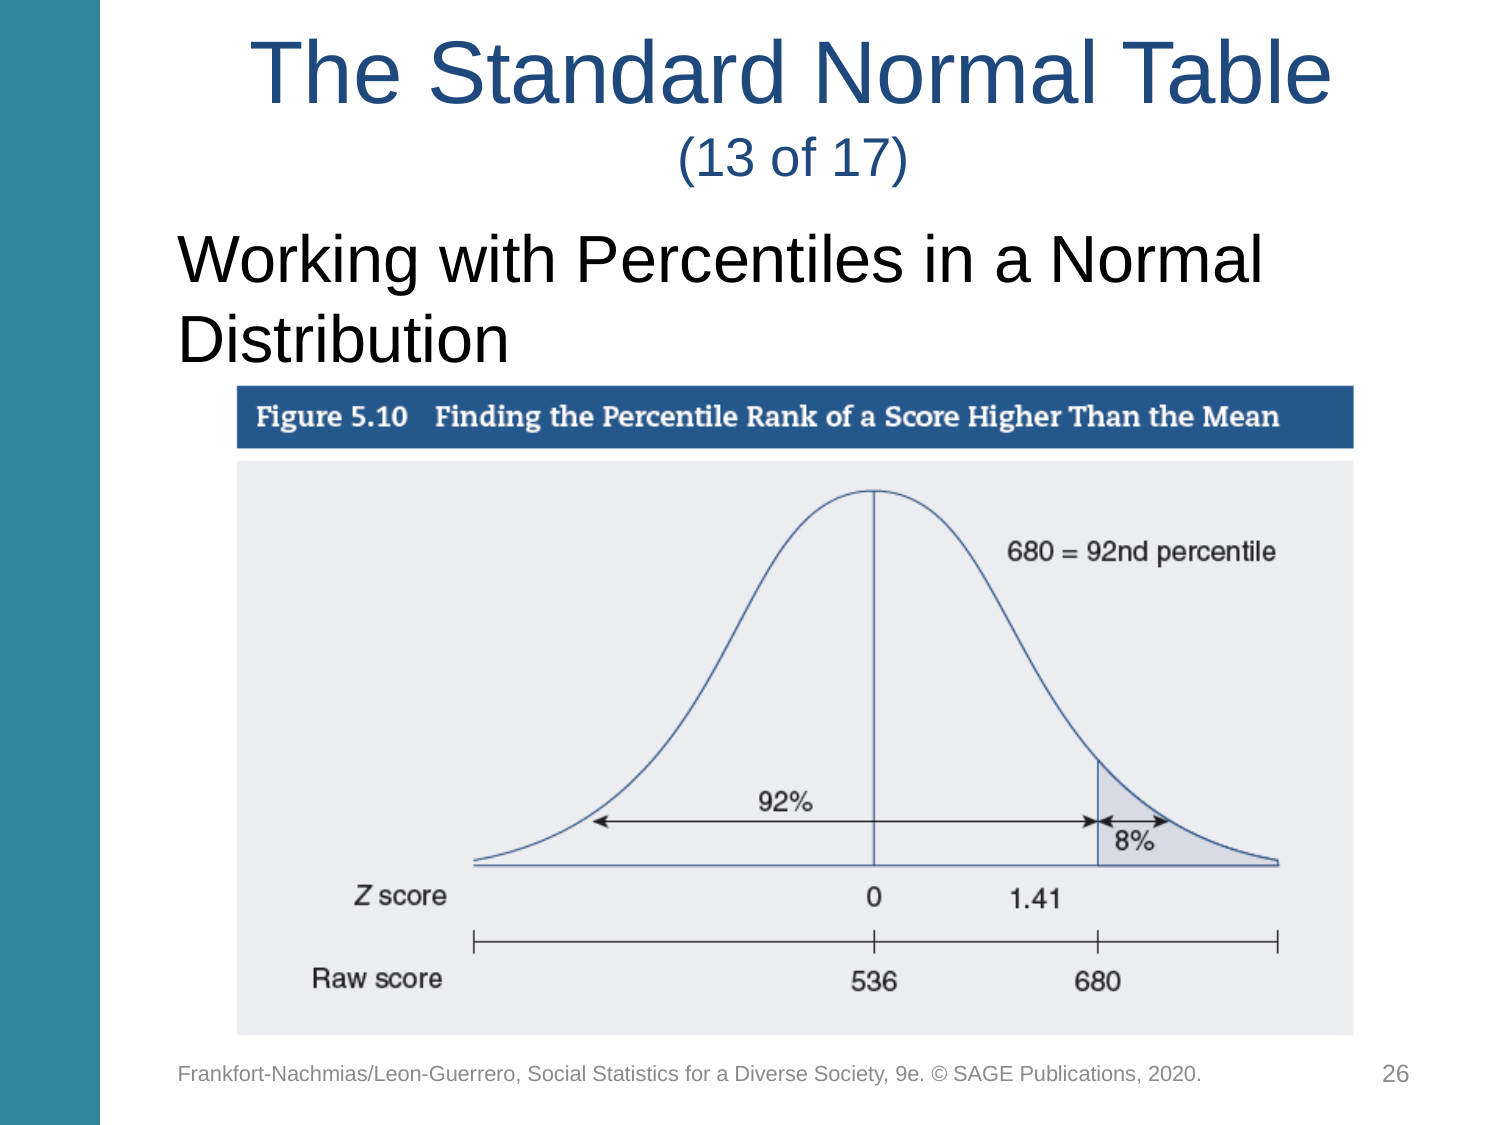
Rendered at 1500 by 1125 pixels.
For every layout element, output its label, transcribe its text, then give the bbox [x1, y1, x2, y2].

list Working with Percentiles in a Normal Distribution [162, 208, 1425, 938]
footer Frankfort-Nachmias/Leon-Guerrero, Social Statistics for a Diverse Society, 9e. © SAGE Publications, 2020. [162, 1042, 1313, 1103]
picture [230, 383, 1357, 1043]
slide_number 26 [1350, 1042, 1425, 1103]
title The Standard Normal Table (13 of 17) [162, 7, 1425, 195]
